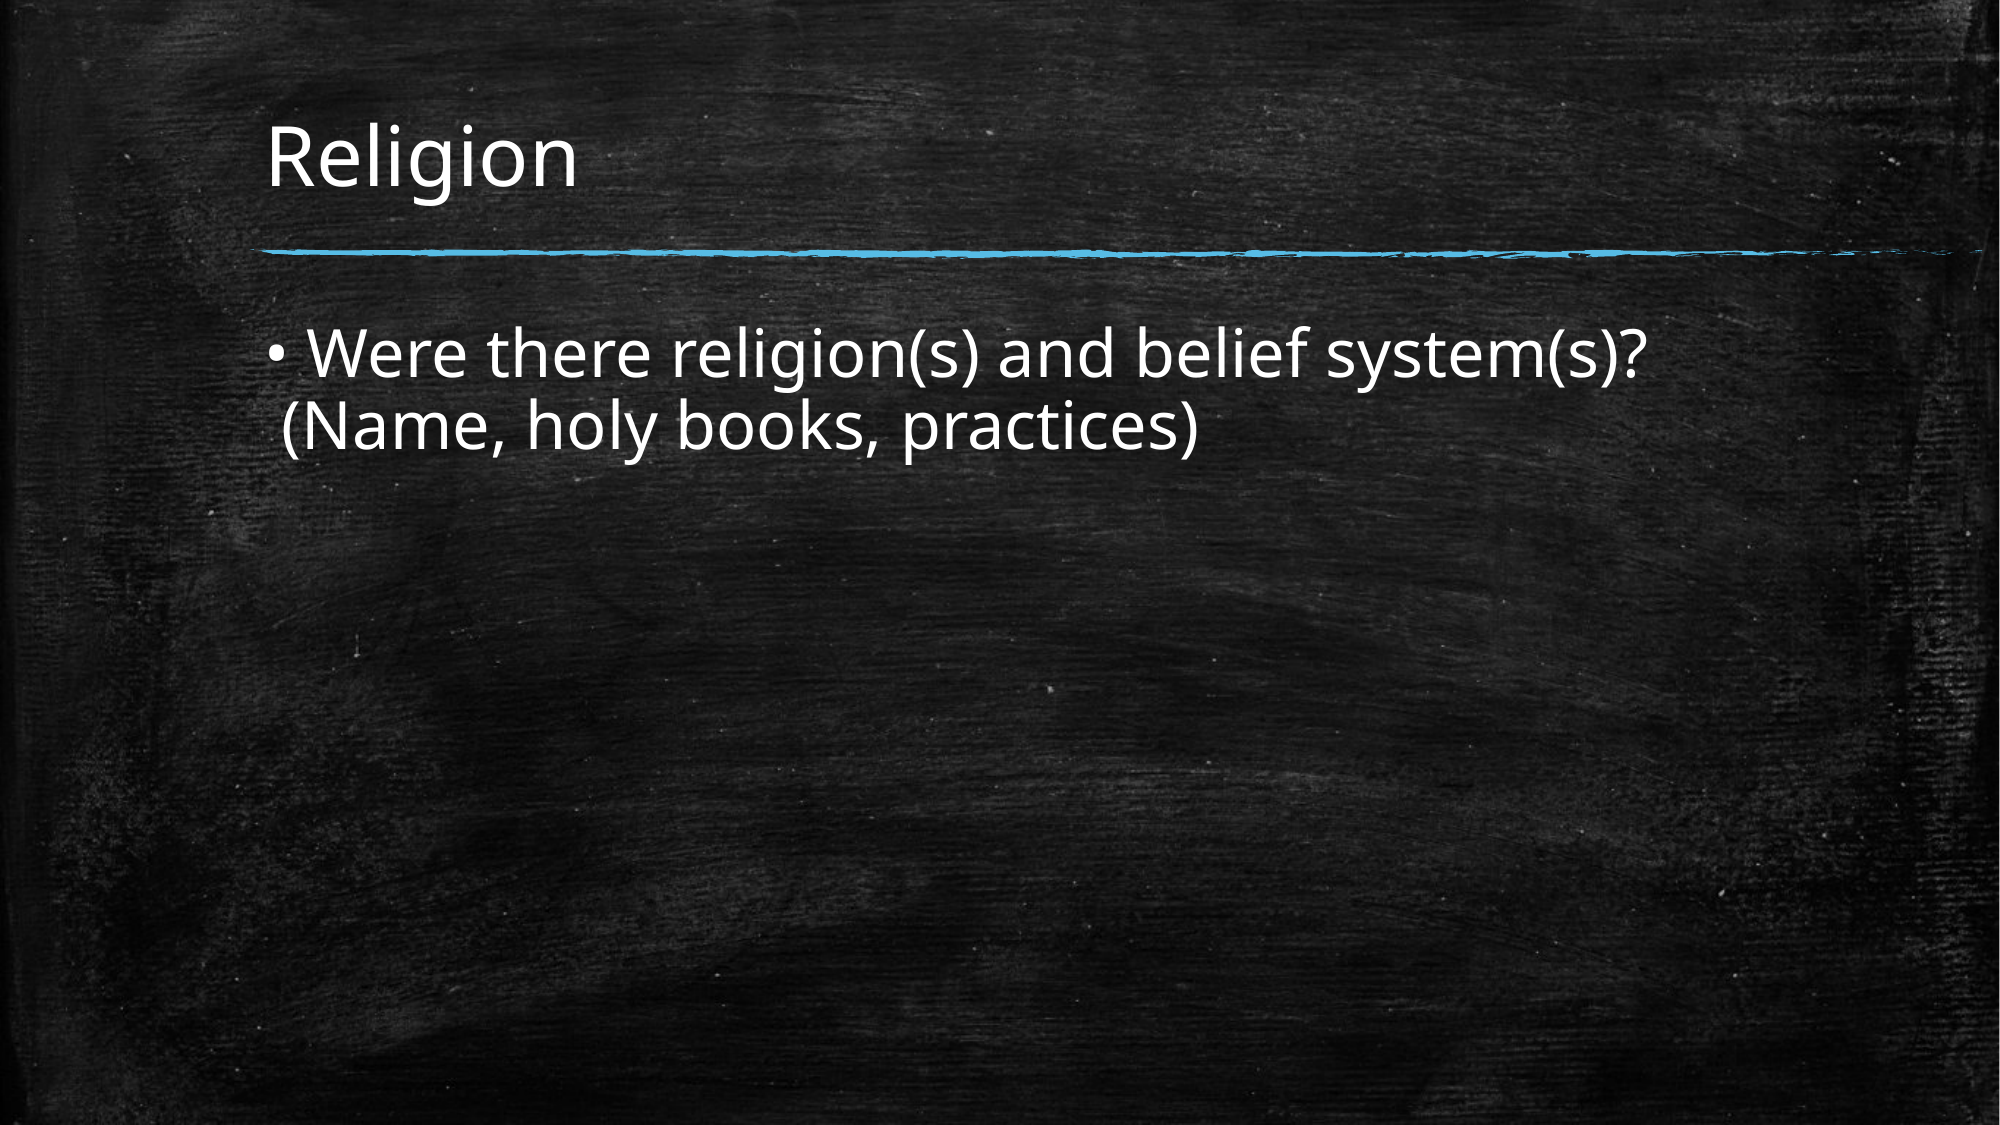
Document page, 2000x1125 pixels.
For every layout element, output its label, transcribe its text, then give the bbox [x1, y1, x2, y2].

list • Were there religion(s) and belief system(s)? (Name, holy books, practices) [249, 312, 1750, 1013]
title Religion [249, 45, 1750, 213]
